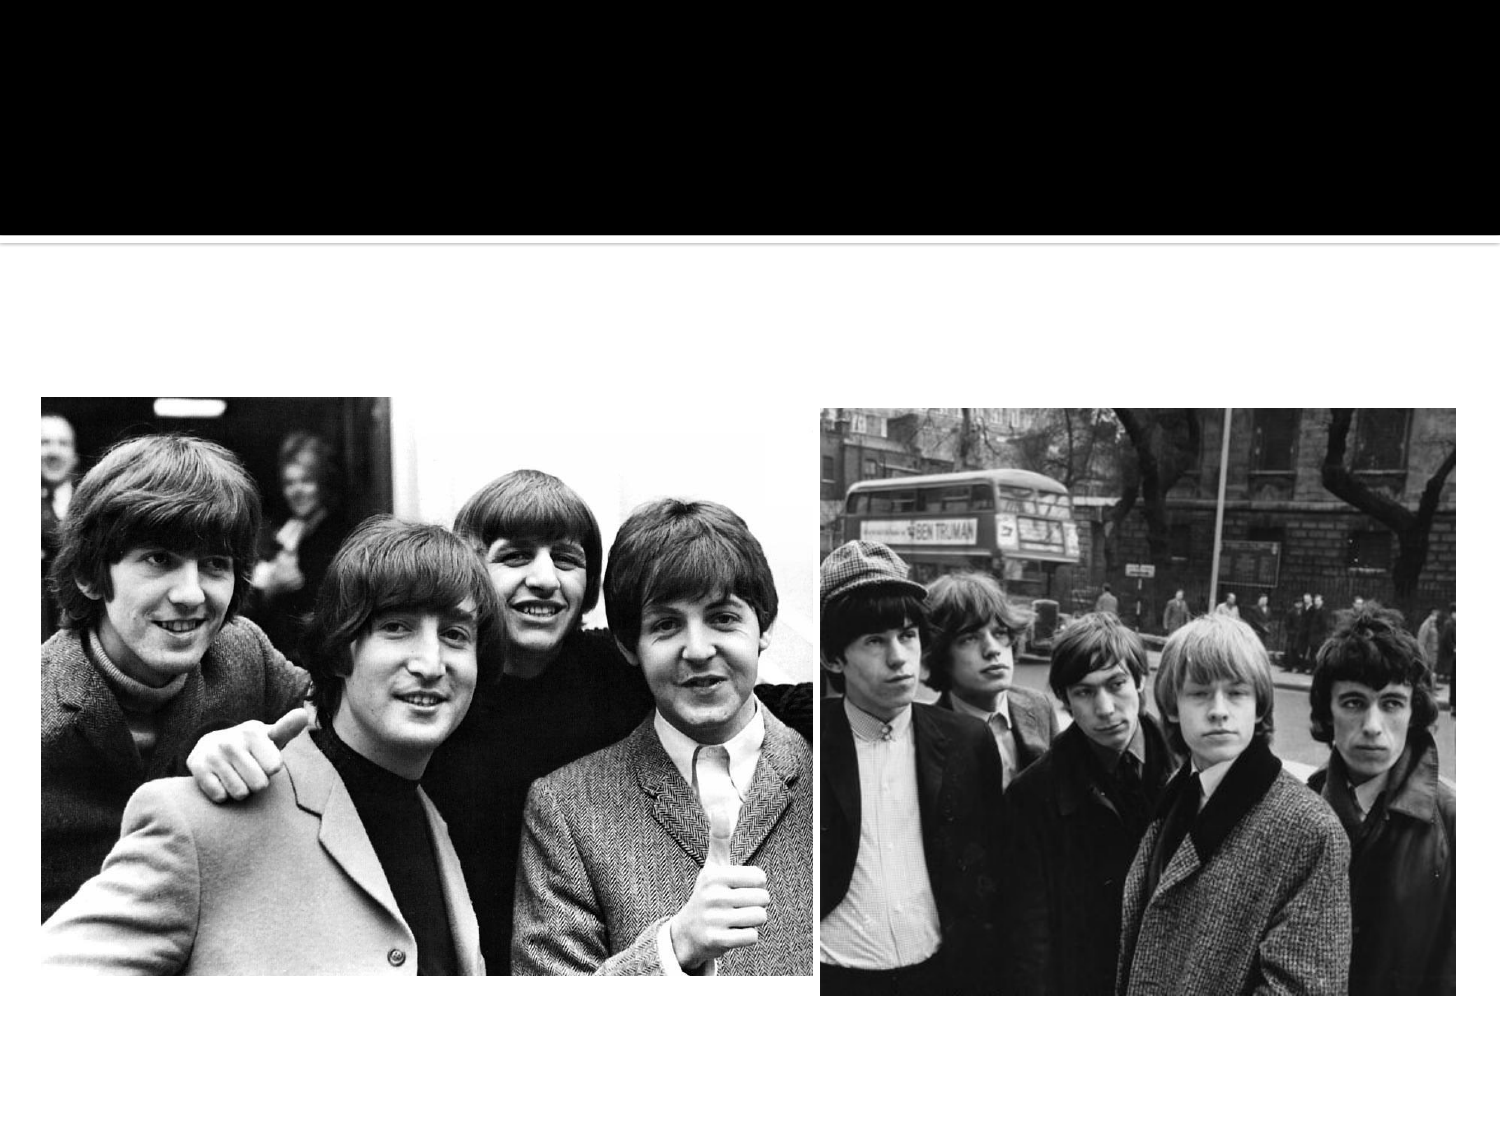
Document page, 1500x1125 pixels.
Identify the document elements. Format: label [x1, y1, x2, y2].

picture [41, 397, 813, 976]
picture [820, 408, 1456, 996]
